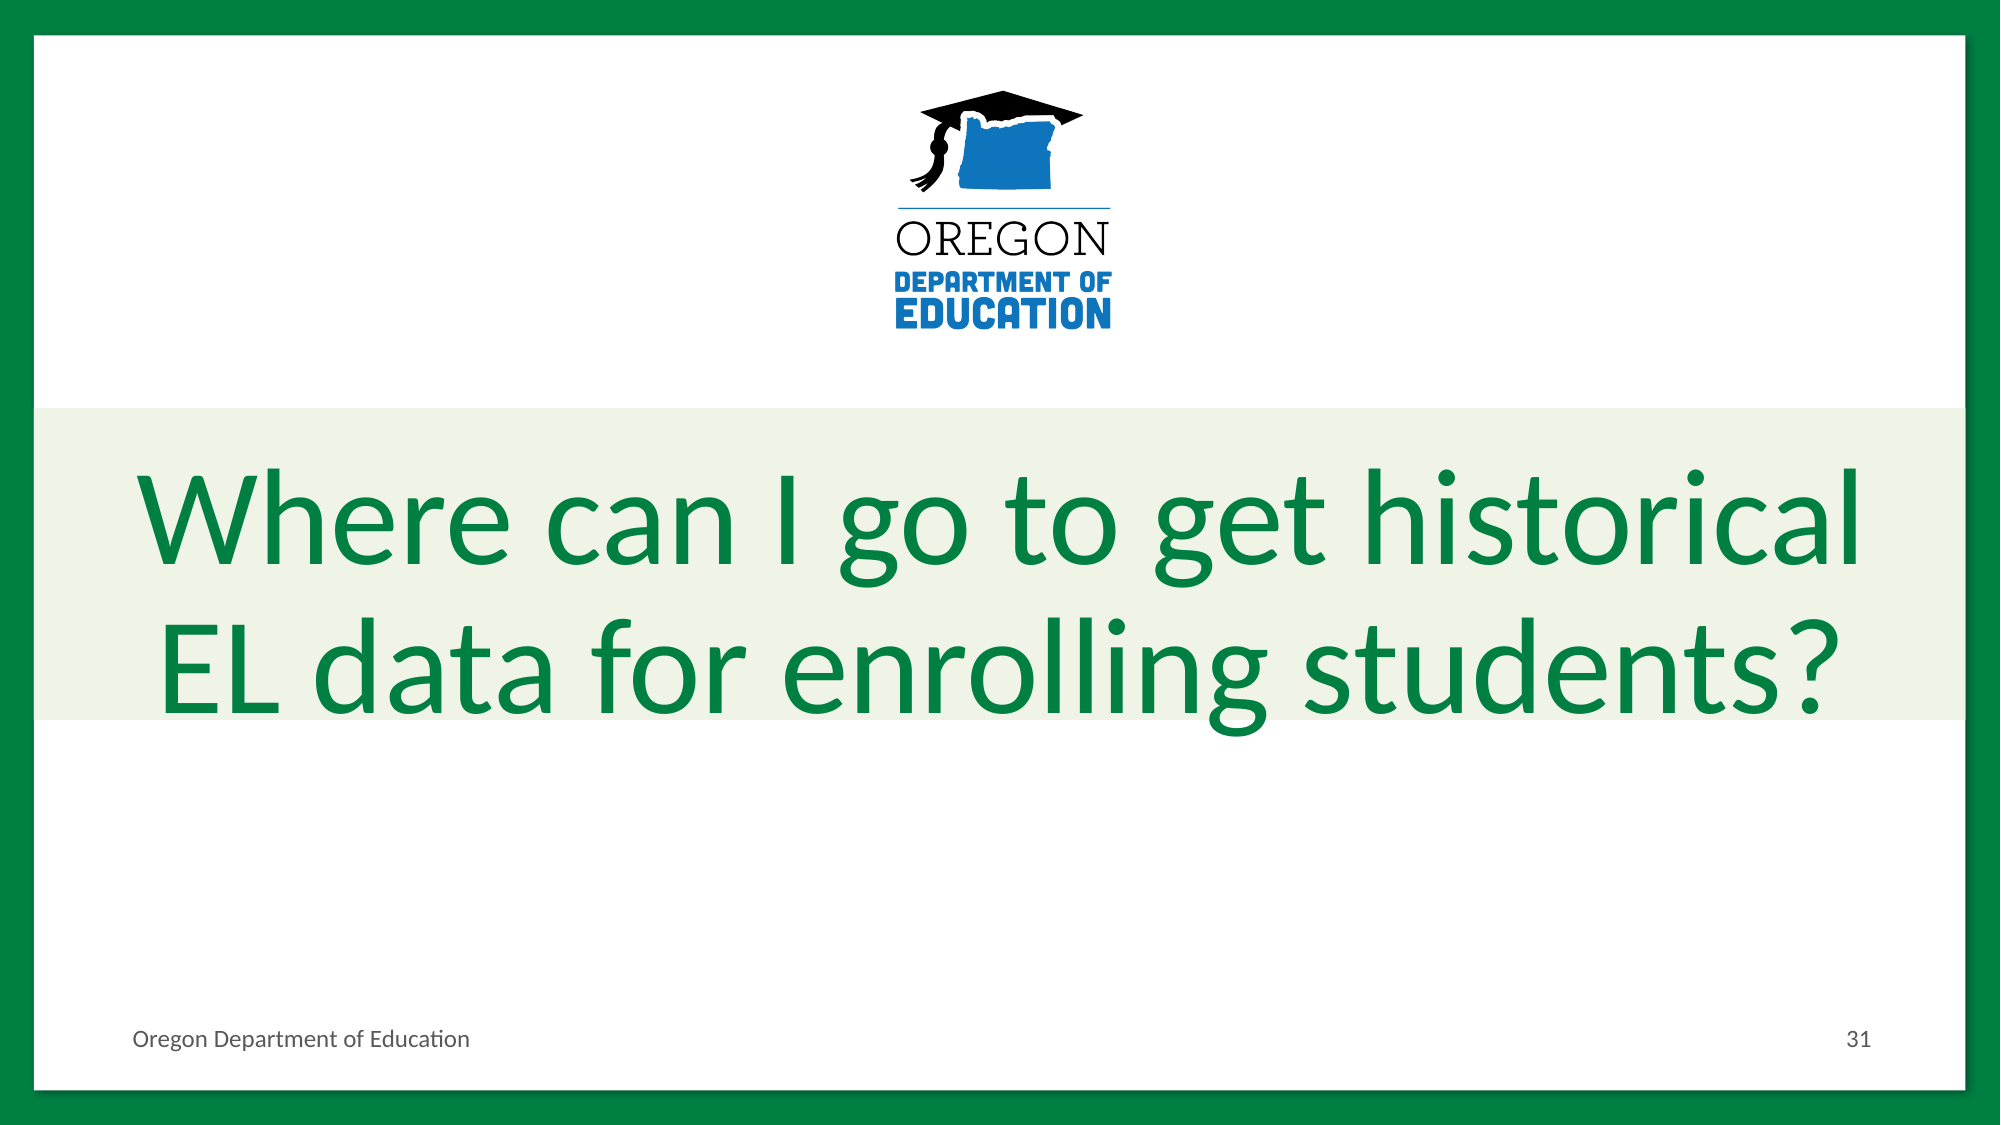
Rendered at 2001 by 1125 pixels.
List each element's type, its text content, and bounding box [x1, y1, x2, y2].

slide_number 31 [1412, 1007, 1887, 1068]
footer Oregon Department of Education [117, 1007, 588, 1068]
picture [825, 35, 1175, 391]
title Where can I go to get historical EL data for enrolling students? [117, 438, 1887, 751]
